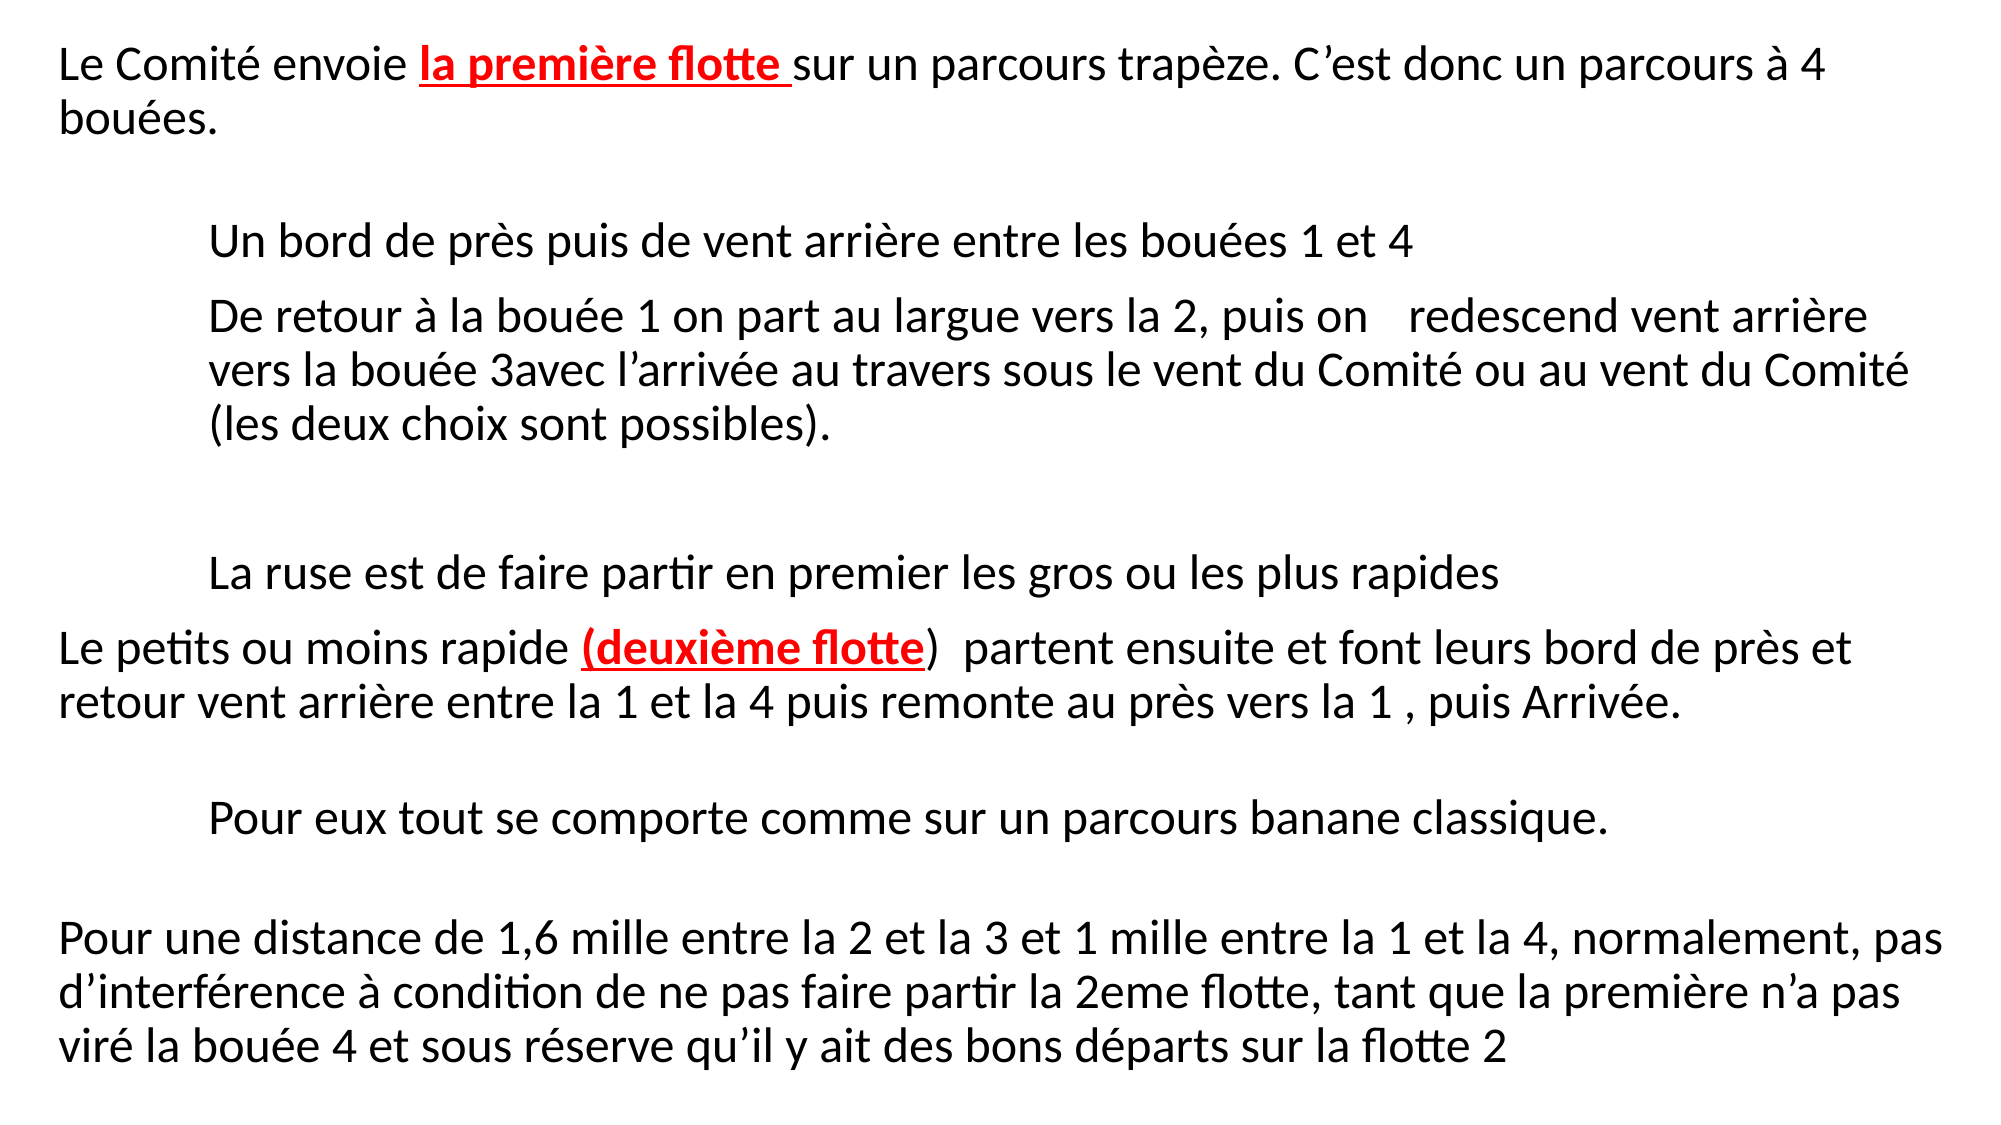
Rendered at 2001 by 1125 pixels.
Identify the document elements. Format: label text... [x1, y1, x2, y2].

list Le Comité envoie la première flotte sur un parcours trapèze. C’est donc un parcours à 4 bouées. Un bord de près puis de vent arrière entre les bouées 1 et 4 De retour à la bouée 1 on part au largue vers la 2, puis on redescend vent arrière vers la bouée 3avec l’arrivée au travers sous le vent du Comité ou au vent du Comité (les deux choix sont possibles). La ruse est de faire partir en premier les gros ou les plus rapides Le petits ou moins rapide (deuxième flotte) partent ensuite et font leurs bord de près et retour vent arrière entre la 1 et la 4 puis remonte au près vers la 1 , puis Arrivée. Pour eux tout se comporte comme sur un parcours banane classique. Pour une distance de 1,6 mille entre la 2 et la 3 et 1 mille entre la 1 et la 4, normalement, pas d’interférence à condition de ne pas faire partir la 2eme flotte, tant que la première n’a pas viré la bouée 4 et sous réserve qu’il y ait des bons départs sur la flotte 2 [43, 29, 1978, 744]
